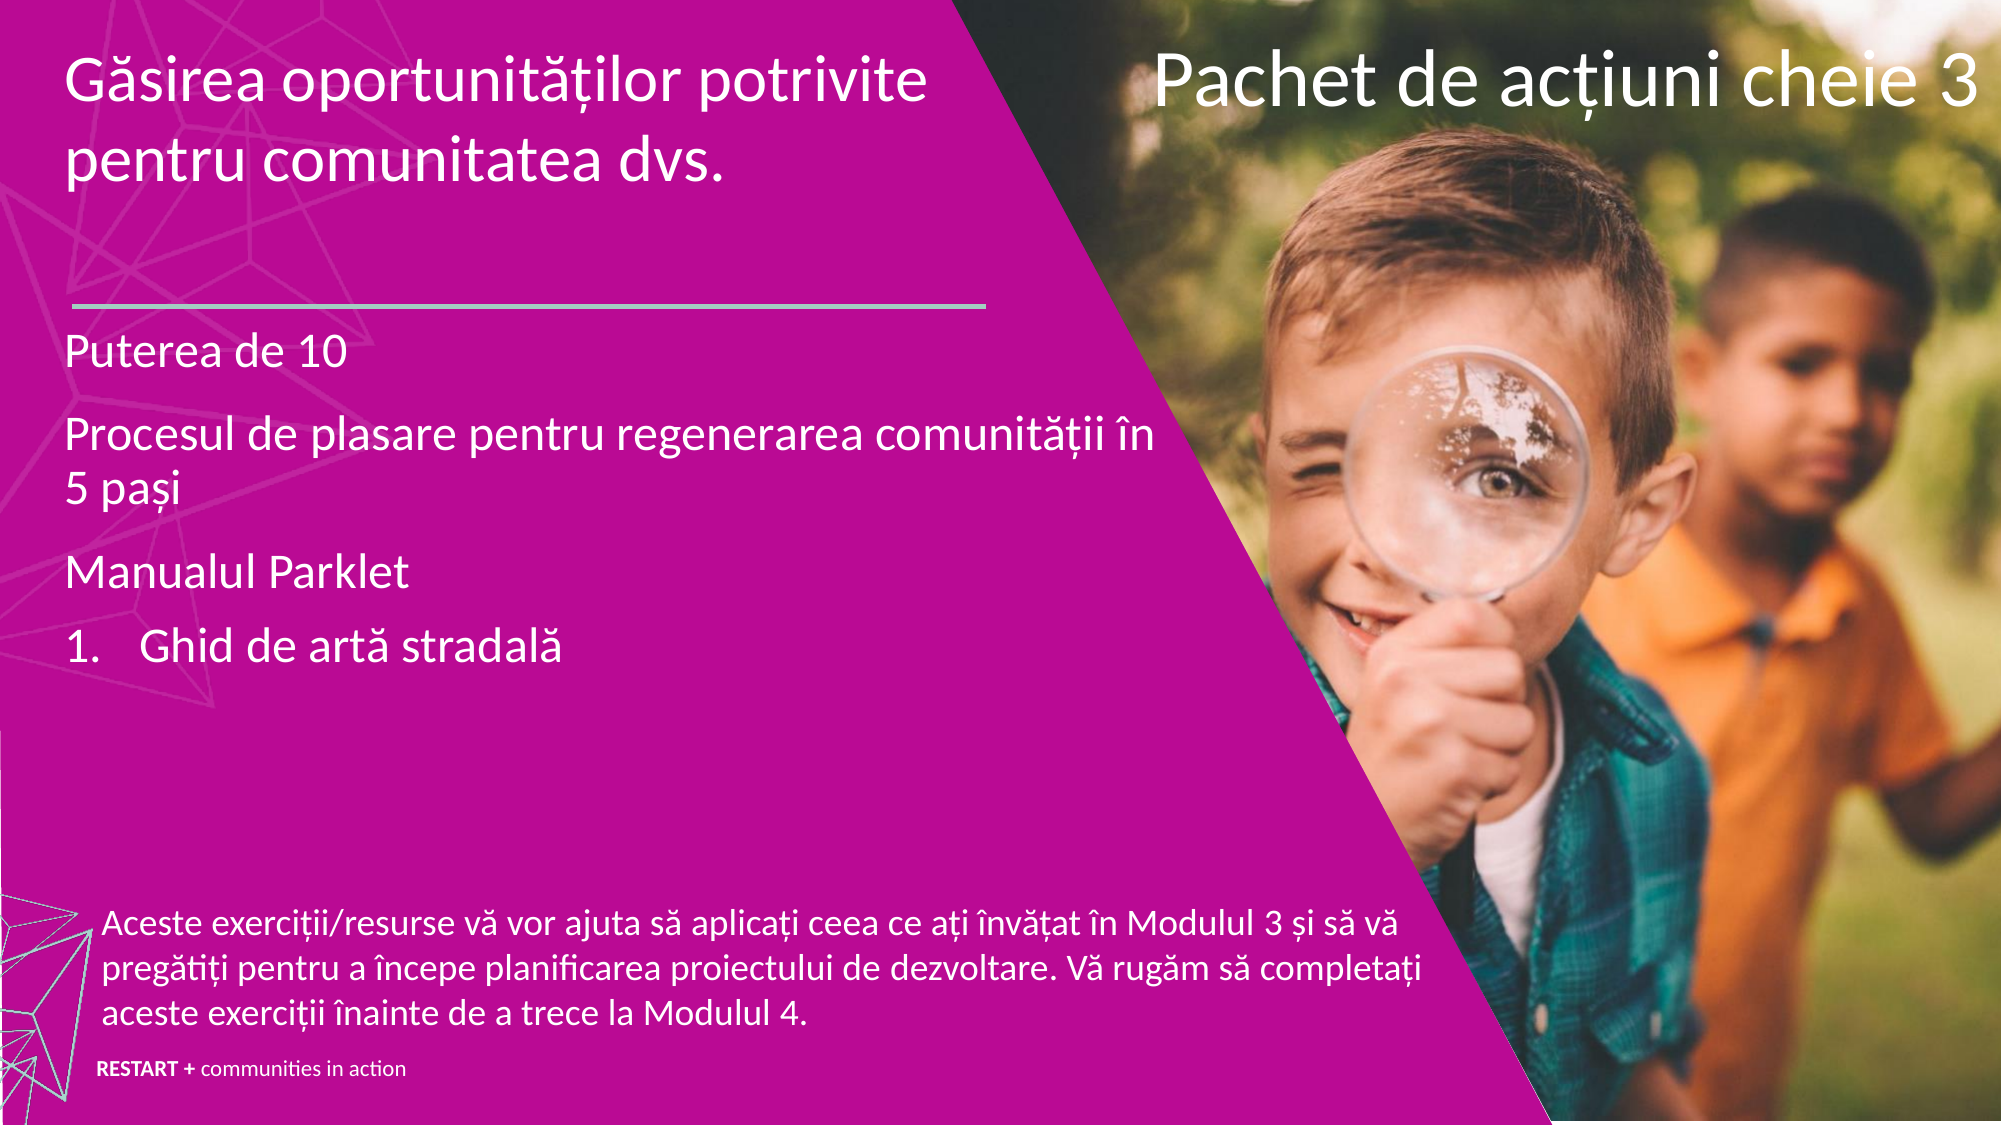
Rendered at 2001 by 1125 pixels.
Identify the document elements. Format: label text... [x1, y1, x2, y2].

text_box Aceste exerciții/resurse vă vor ajuta să aplicați ceea ce ați învățat în Modulul 3 și să vă pregătiți pentru a începe planificarea proiectului de dezvoltare. Vă rugăm să completați aceste exerciții înainte de a trece la Modulul 4. [86, 890, 949, 1086]
list Puterea de 10 Procesul de plasare pentru regenerarea comunității în 5 pași Manualul Parklet Ghid de artă stradală [49, 316, 949, 965]
picture [949, 0, 2001, 1121]
text_box Găsirea oportunităților potrivite pentru comunitatea dvs. [49, 27, 949, 202]
picture [0, 869, 93, 1125]
